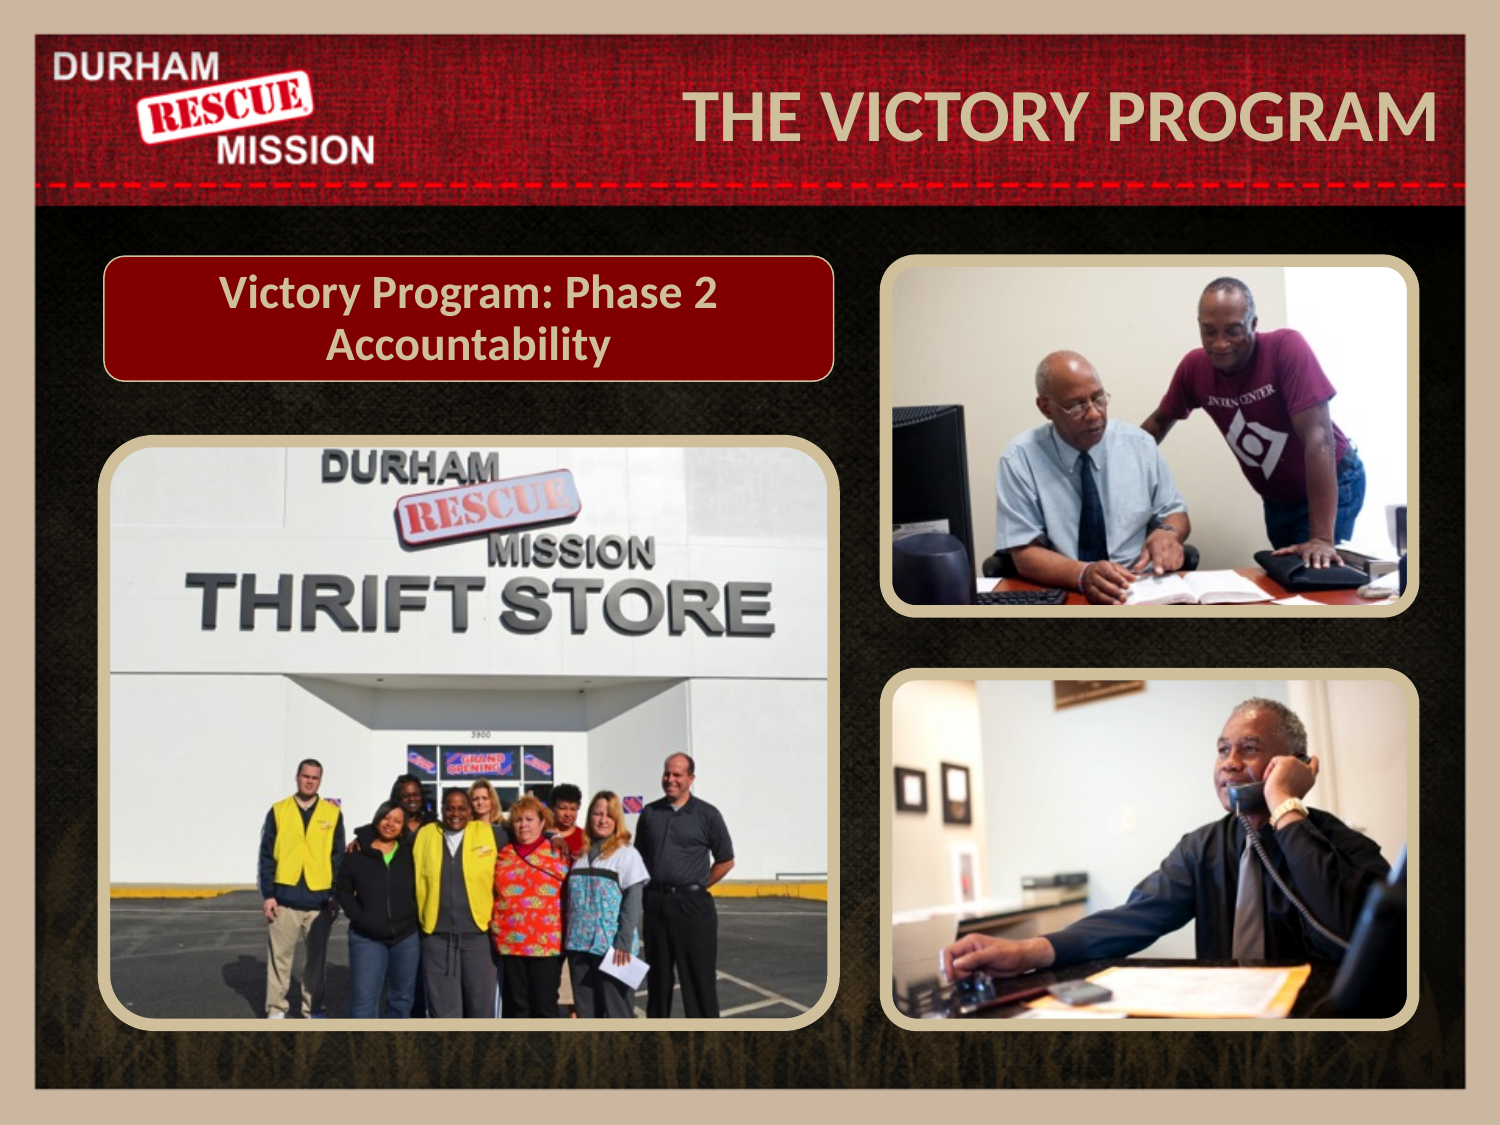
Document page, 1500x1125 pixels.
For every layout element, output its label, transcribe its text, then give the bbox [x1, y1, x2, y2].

text_box THE VICTORY PROGRAM [475, 58, 1455, 164]
text_box Victory Program: Phase 2 Accountability [103, 256, 834, 382]
picture [0, 0, 1500, 1125]
